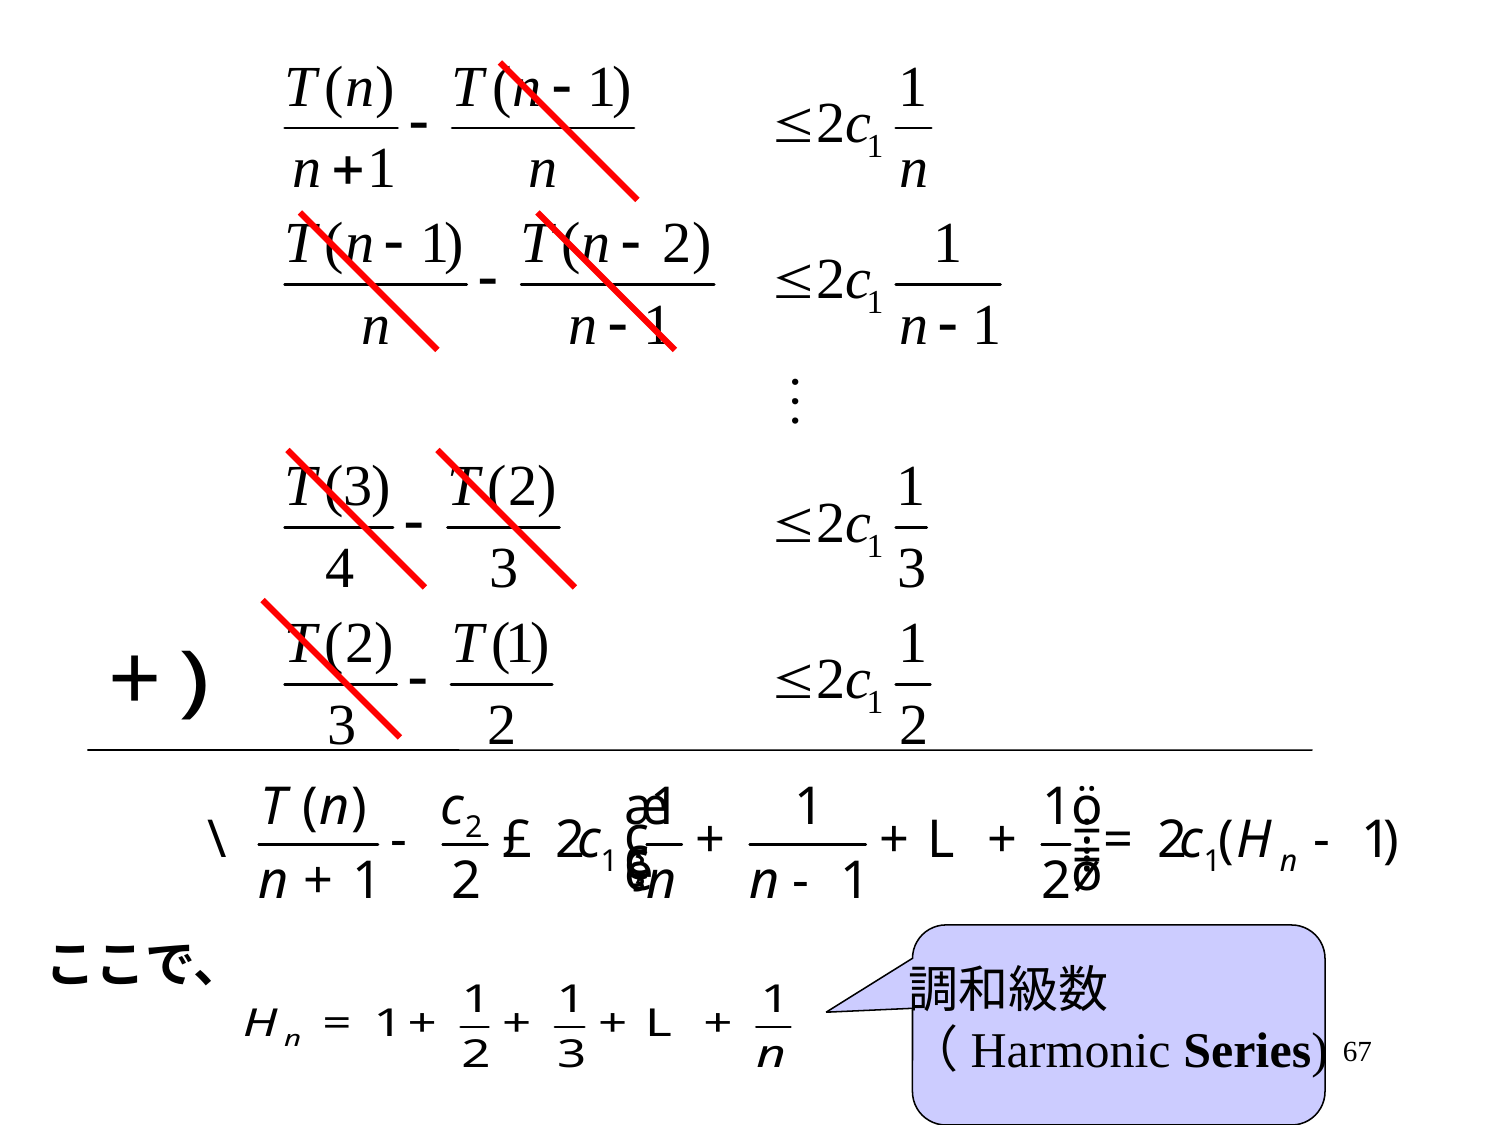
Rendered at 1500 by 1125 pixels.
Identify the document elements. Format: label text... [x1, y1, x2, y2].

text_box [913, 924, 1324, 949]
text_box ここで、 [30, 924, 259, 1000]
text_box 調和級数 （Harmonic Series) [893, 949, 1343, 1085]
slide_number 67 [1324, 1024, 1388, 1101]
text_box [274, 49, 1013, 757]
text_box [826, 970, 893, 1013]
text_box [237, 978, 801, 1076]
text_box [199, 774, 1413, 915]
text_box [912, 1085, 1326, 1125]
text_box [96, 633, 230, 743]
